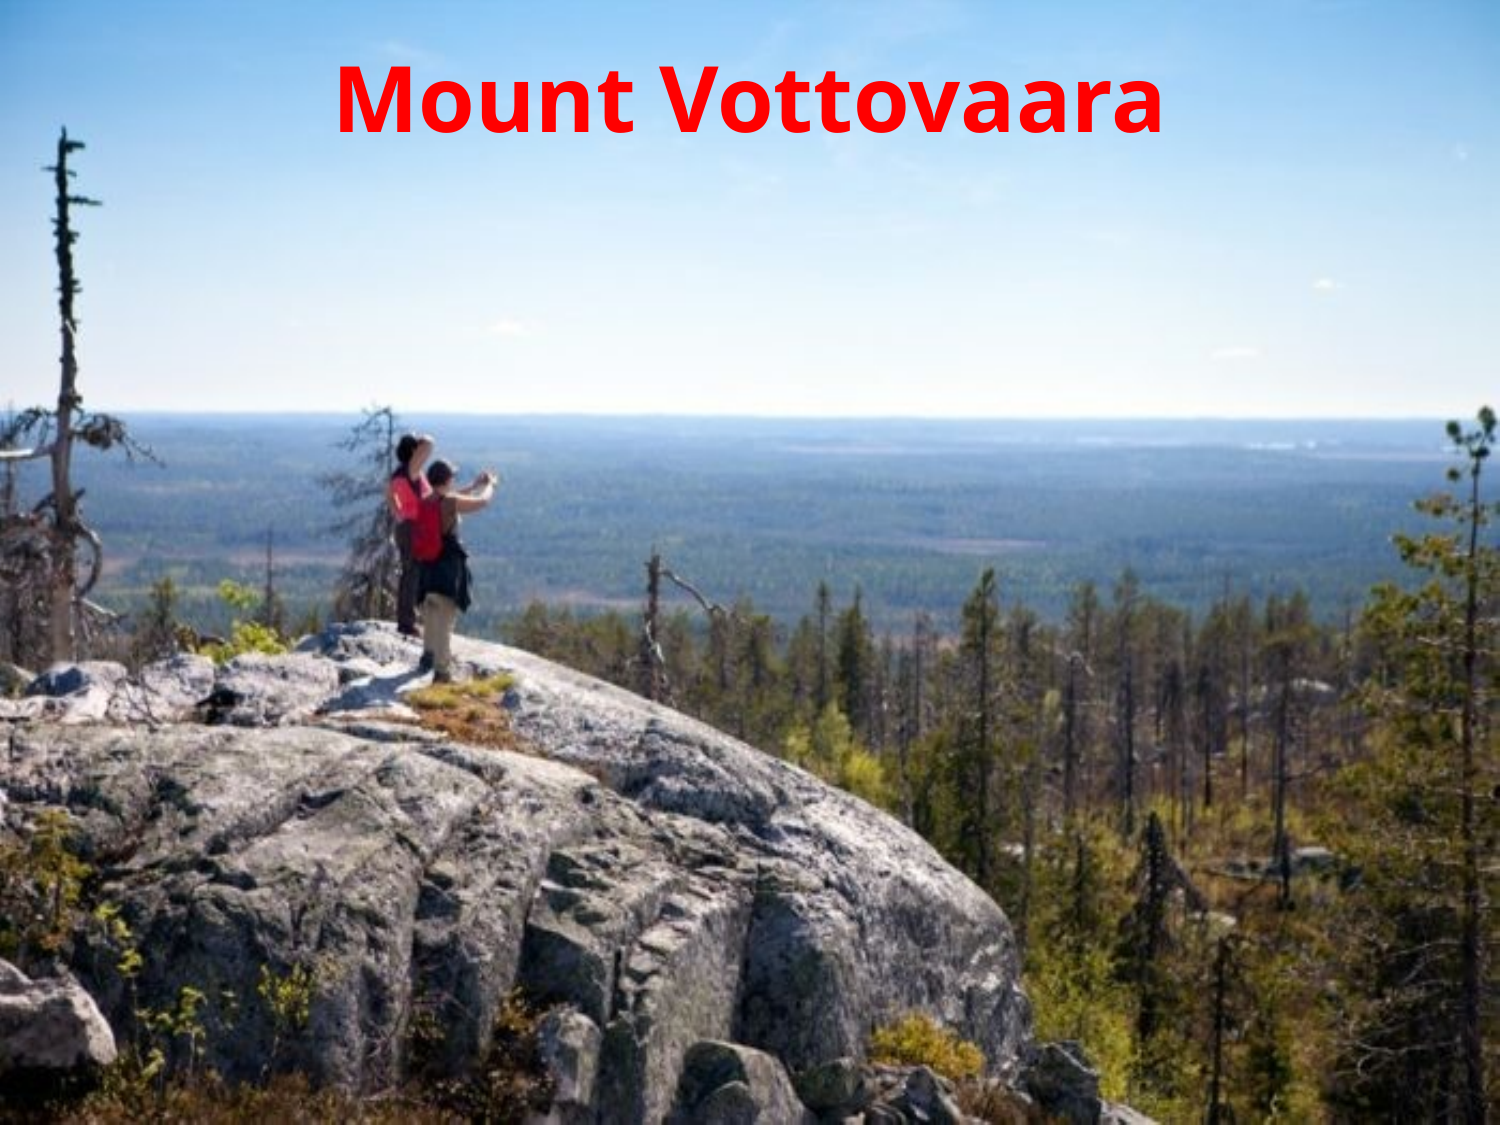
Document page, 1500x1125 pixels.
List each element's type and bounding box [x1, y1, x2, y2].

list [0, 0, 1500, 1125]
